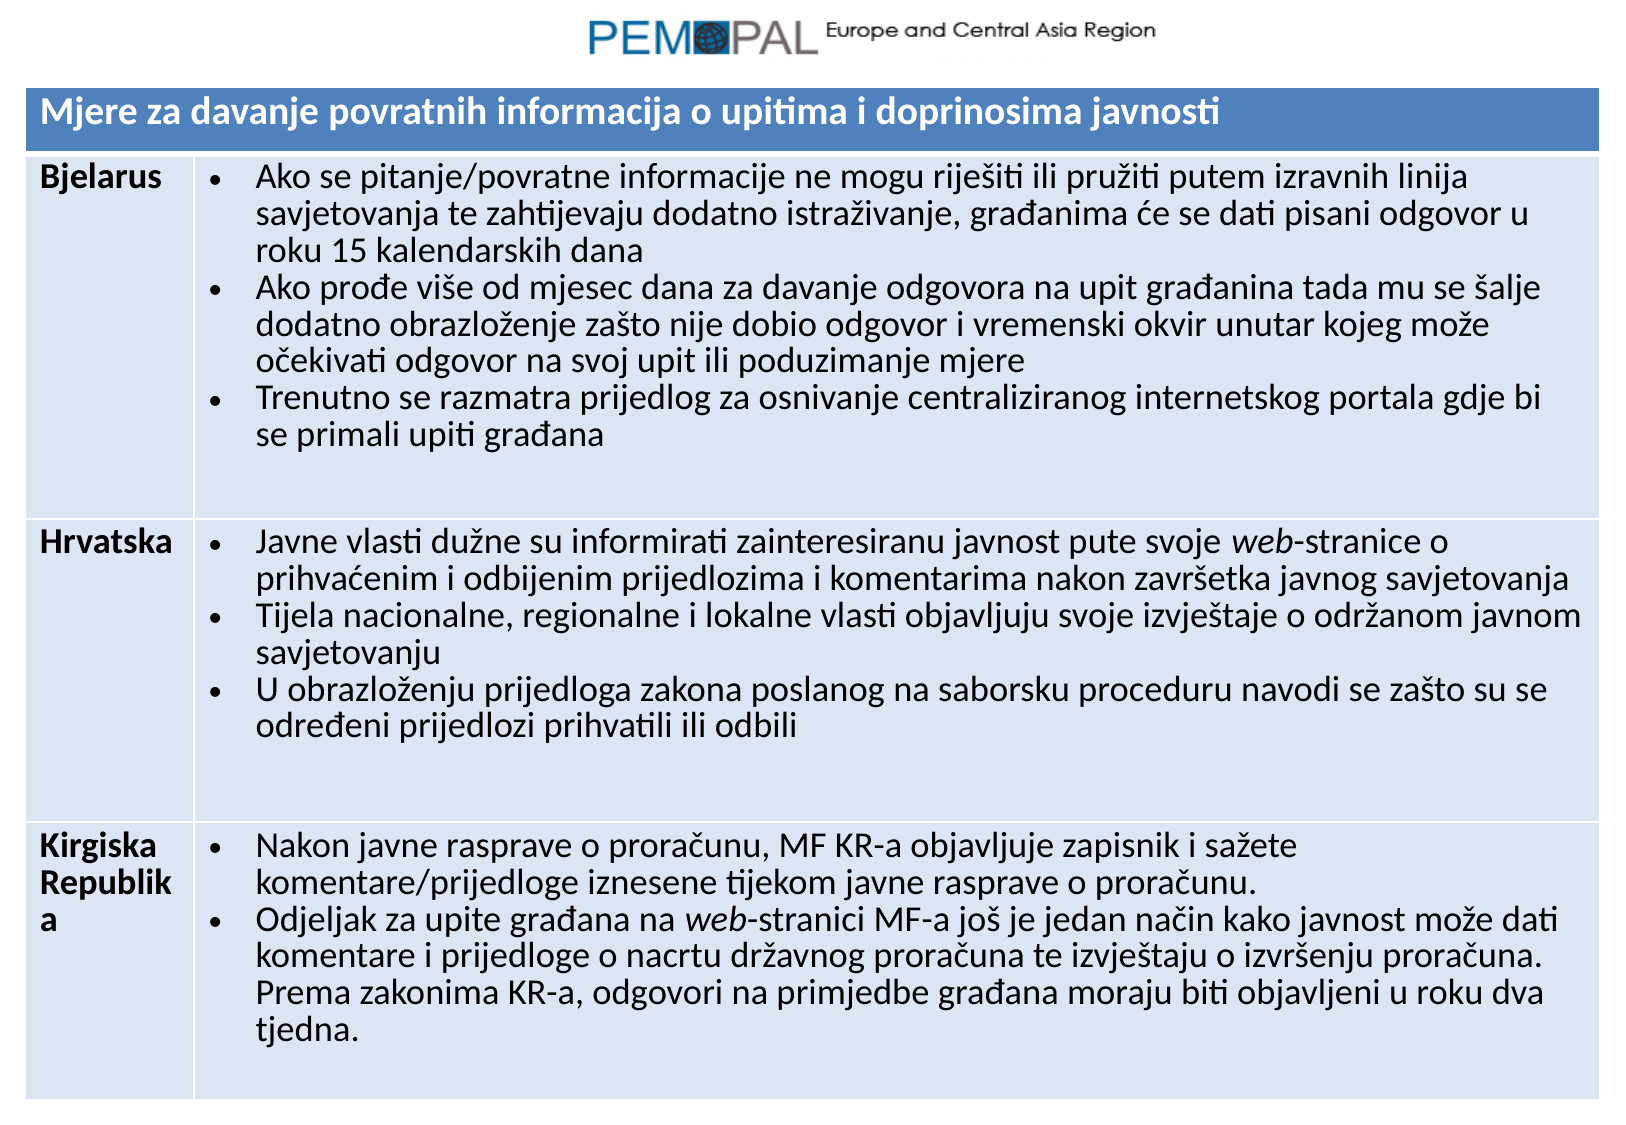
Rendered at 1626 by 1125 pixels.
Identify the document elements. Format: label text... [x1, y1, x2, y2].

table_cell Nakon javne rasprave o proračunu, MF KR-a objavljuje zapisnik i sažete komentare/prijedloge iznesene tijekom javne rasprave o proračunu. Odjeljak za upite građana na web-stranici MF-a još je jedan način kako javnost može dati komentare i prijedloge o nacrtu državnog proračuna te izvještaju o izvršenju proračuna. Prema zakonima KR-a, odgovori na primjedbe građana moraju biti objavljeni u roku dva tjedna. [195, 823, 1599, 1099]
table_header Mjere za davanje povratnih informacija o upitima i doprinosima javnosti [26, 88, 1599, 151]
table_cell Ako se pitanje/povratne informacije ne mogu riješiti ili pružiti putem izravnih linija savjetovanja te zahtijevaju dodatno istraživanje, građanima će se dati pisani odgovor u roku 15 kalendarskih dana Ako prođe više od mjesec dana za davanje odgovora na upit građanina tada mu se šalje dodatno obrazloženje zašto nije dobio odgovor i vremenski okvir unutar kojeg može očekivati odgovor na svoj upit ili poduzimanje mjere Trenutno se razmatra prijedlog za osnivanje centraliziranog internetskog portala gdje bi se primali upiti građana [195, 157, 1599, 518]
table_cell Bjelarus [26, 157, 193, 518]
table_cell Hrvatska [26, 520, 193, 821]
table_cell Javne vlasti dužne su informirati zainteresiranu javnost pute svoje web-stranice o prihvaćenim i odbijenim prijedlozima i komentarima nakon završetka javnog savjetovanja Tijela nacionalne, regionalne i lokalne vlasti objavljuju svoje izvještaje o održanom javnom savjetovanju U obrazloženju prijedloga zakona poslanog na saborsku proceduru navodi se zašto su se određeni prijedlozi prihvatili ili odbili [195, 520, 1599, 821]
table_cell Kirgiska Republika [26, 823, 193, 1099]
picture [586, 11, 1159, 63]
